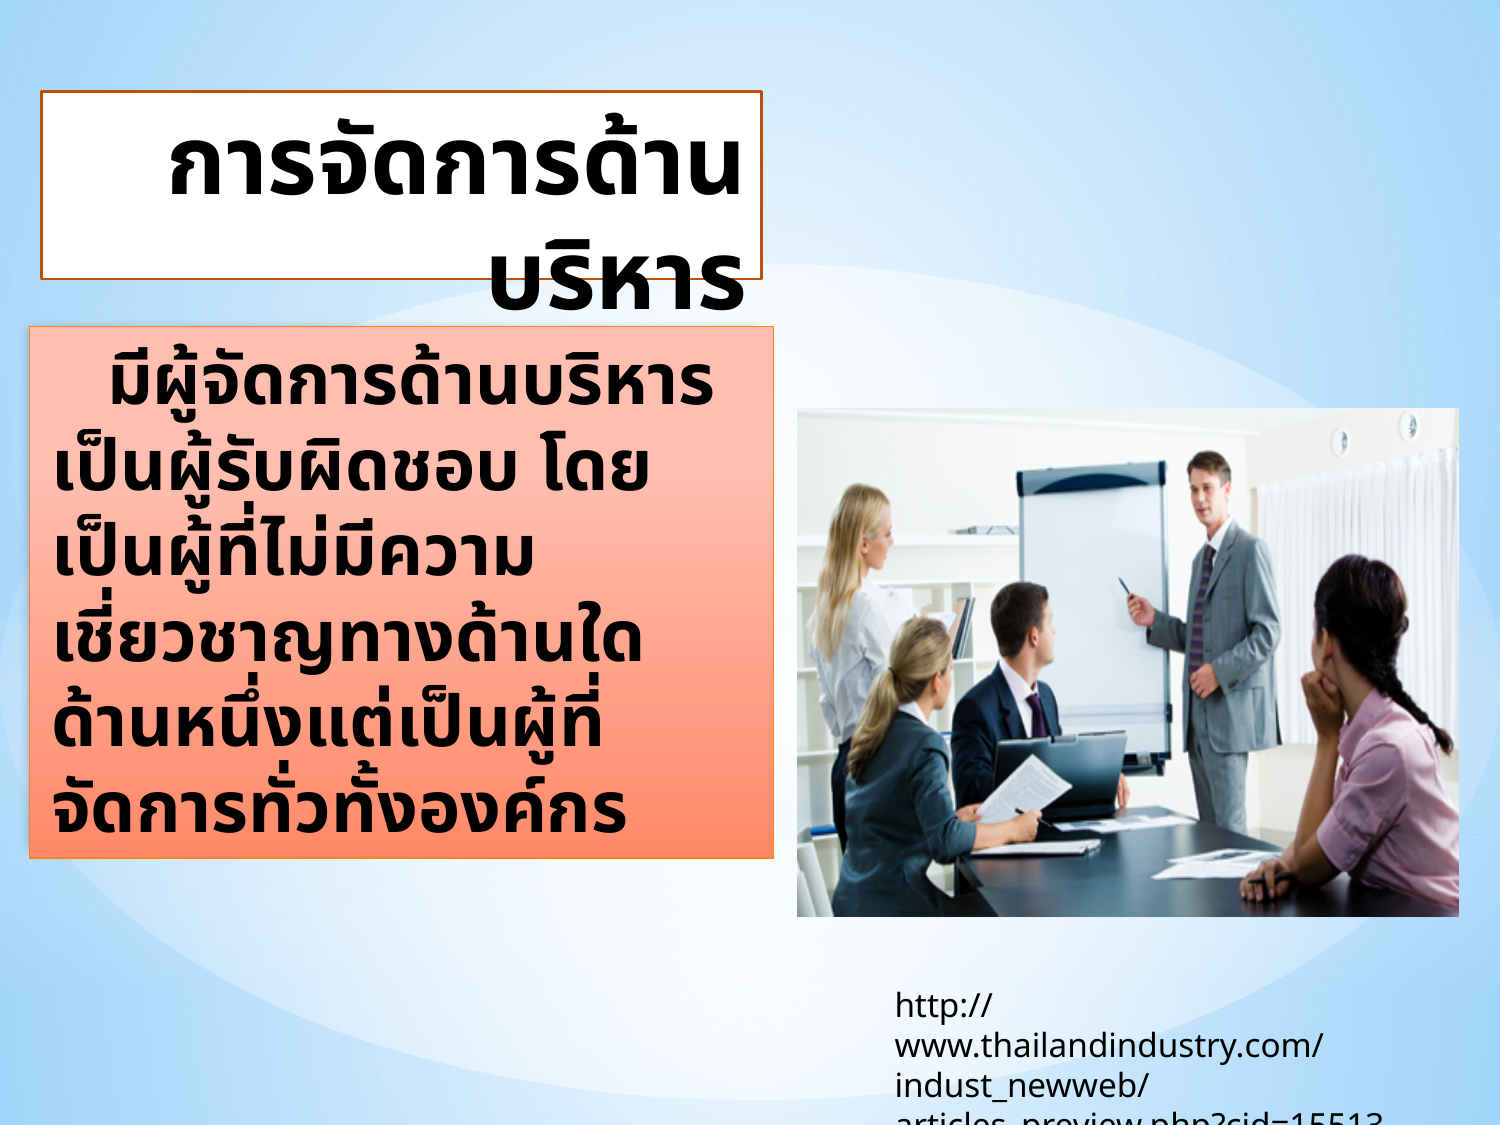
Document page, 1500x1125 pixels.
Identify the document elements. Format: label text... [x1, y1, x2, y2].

list มีผู้จัดการด้านบริหาร เป็นผู้รับผิดชอบ โดยเป็นผู้ที่ไม่มีความเชี่ยวชาญทางด้านใดด้านหนึ่งแต่เป็นผู้ที่จัดการทั่วทั้งองค์กร [29, 326, 774, 859]
picture [796, 408, 1459, 917]
title การจัดการด้านบริหาร [40, 90, 763, 280]
text_box http://www.thailandindustry.com/indust_newweb/articles_preview.php?cid=15513 [879, 976, 1412, 1125]
